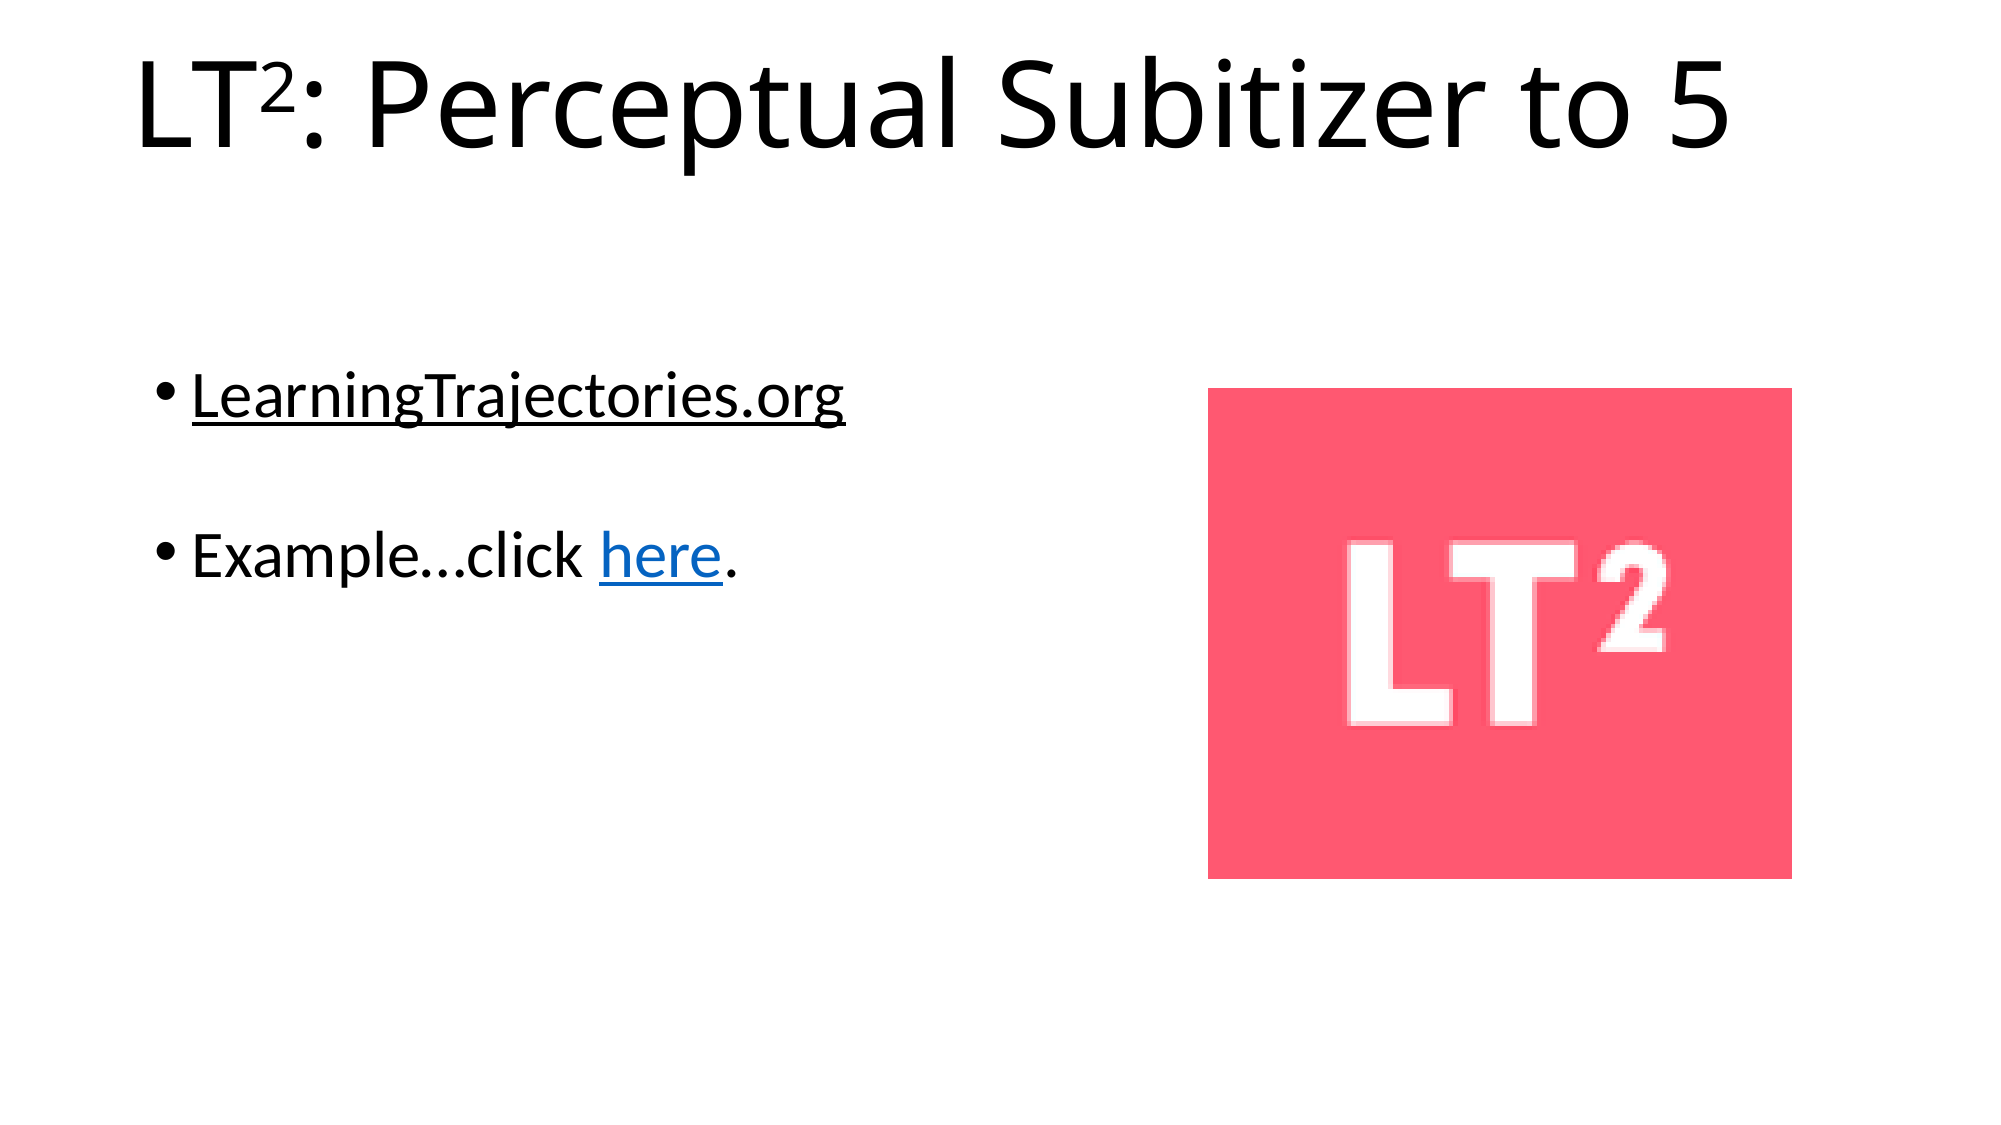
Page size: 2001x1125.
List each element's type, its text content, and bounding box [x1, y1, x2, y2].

title LT2: Perceptual Subitizer to 5 [116, 0, 1842, 238]
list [1208, 388, 1792, 880]
list LearningTrajectories.org Example…click here. [139, 343, 1037, 938]
